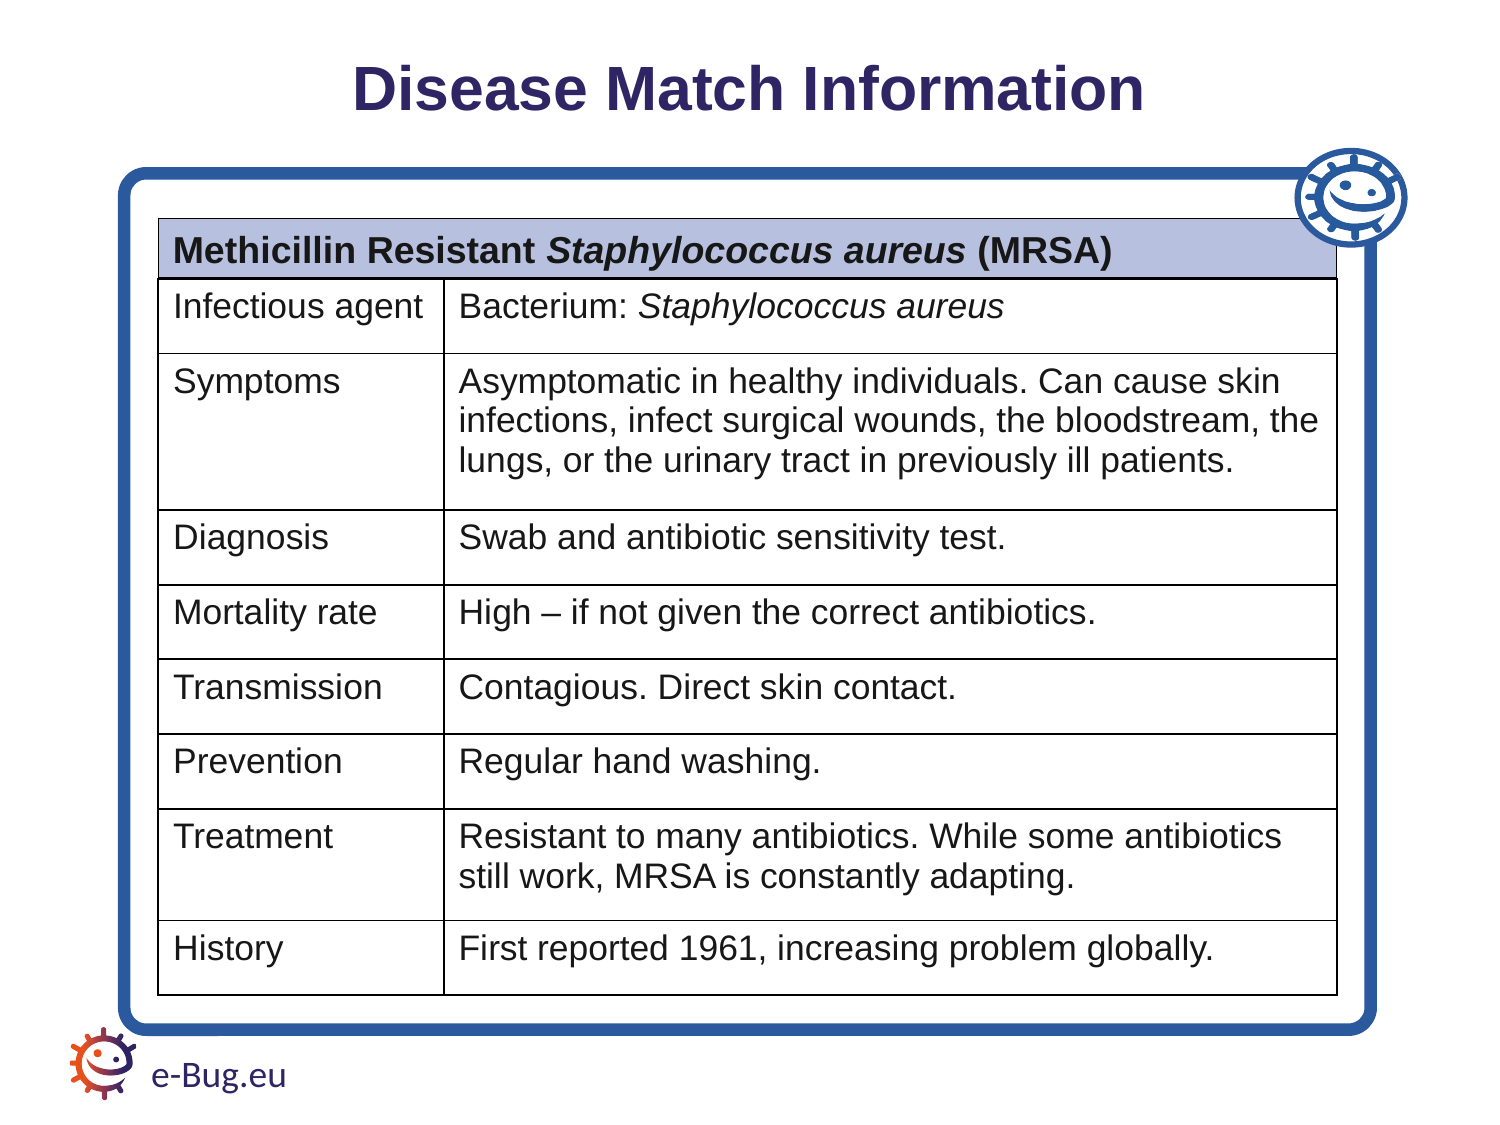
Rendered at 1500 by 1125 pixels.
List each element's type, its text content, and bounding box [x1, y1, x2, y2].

text_box [1401, 181, 1405, 215]
picture [69, 1027, 137, 1103]
picture [1305, 154, 1401, 241]
text_box Disease Match Information [103, 21, 1397, 158]
text_box [124, 173, 1371, 1030]
footer e-Bug.eu [136, 1042, 643, 1103]
text_box [1332, 150, 1370, 154]
text_box [1297, 174, 1305, 222]
text_box [1330, 241, 1372, 245]
